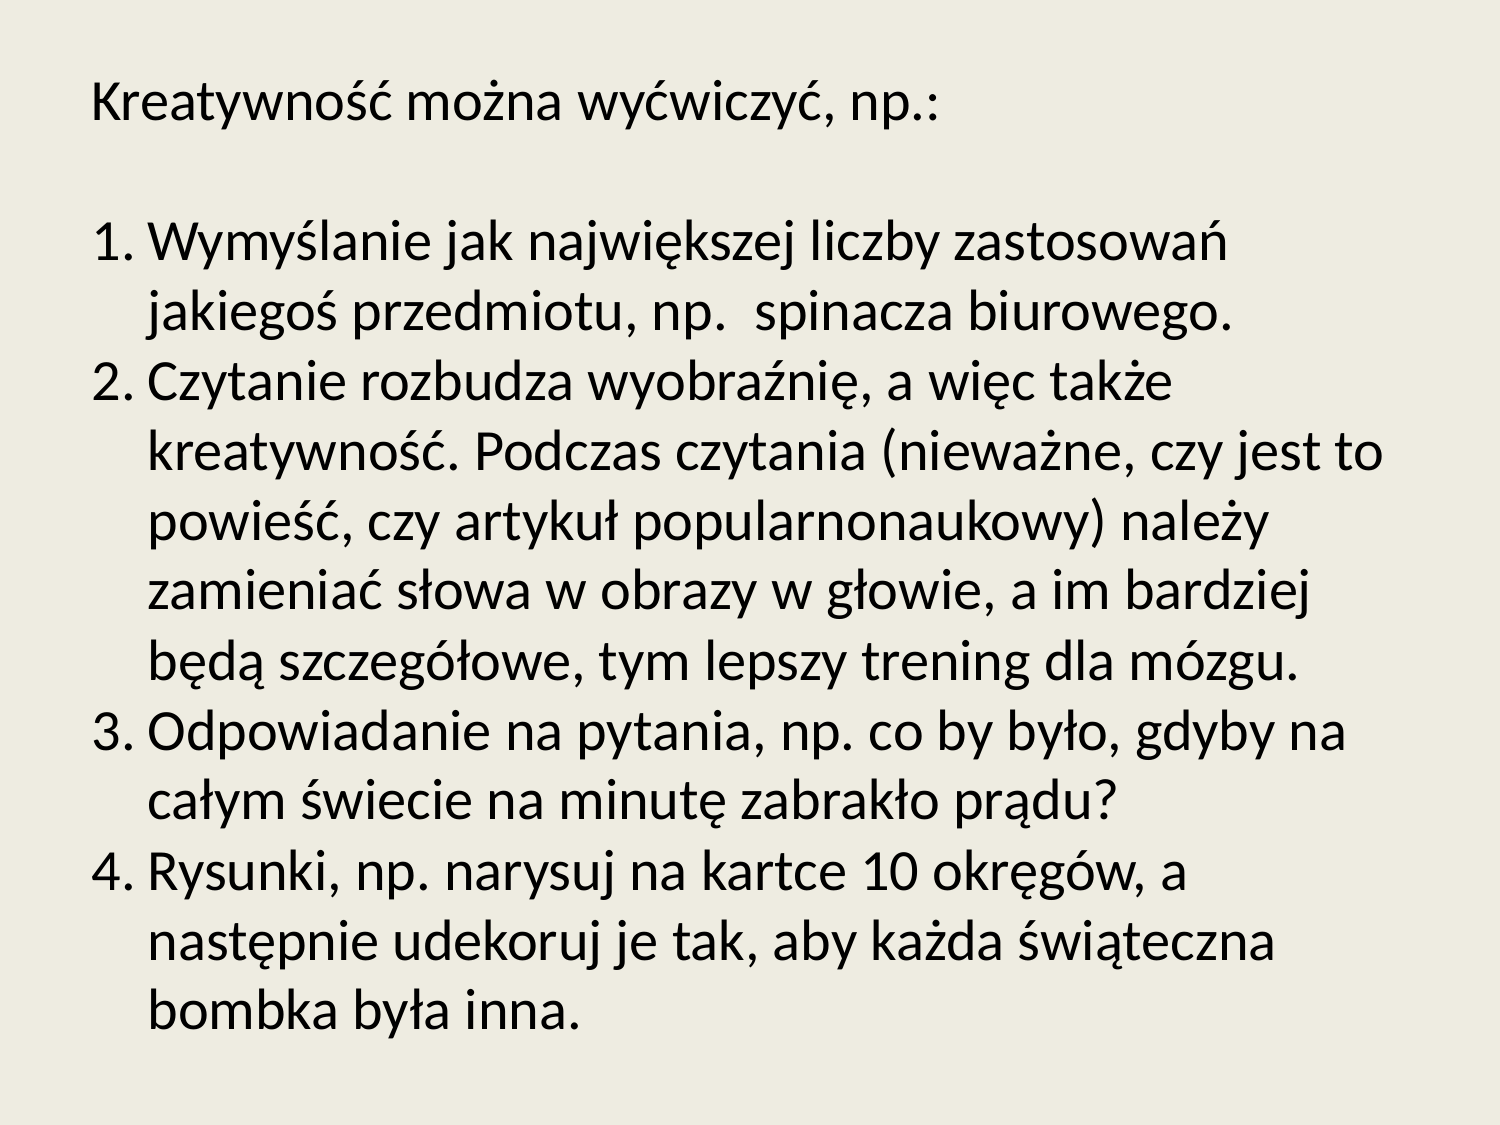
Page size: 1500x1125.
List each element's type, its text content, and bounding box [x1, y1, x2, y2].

text_box Kreatywność można wyćwiczyć, np.: Wymyślanie jak największej liczby zastosowań jakiegoś przedmiotu, np. spinacza biurowego. Czytanie rozbudza wyobraźnię, a więc także kreatywność. Podczas czytania (nieważne, czy jest to powieść, czy artykuł popularnonaukowy) należy zamieniać słowa w obrazy w głowie, a im bardziej będą szczegółowe, tym lepszy trening dla mózgu. Odpowiadanie na pytania, np. co by było, gdyby na całym świecie na minutę zabrakło prądu? Rysunki, np. narysuj na kartce 10 okręgów, a następnie udekoruj je tak, aby każda świąteczna bombka była inna. [76, 54, 1412, 1049]
